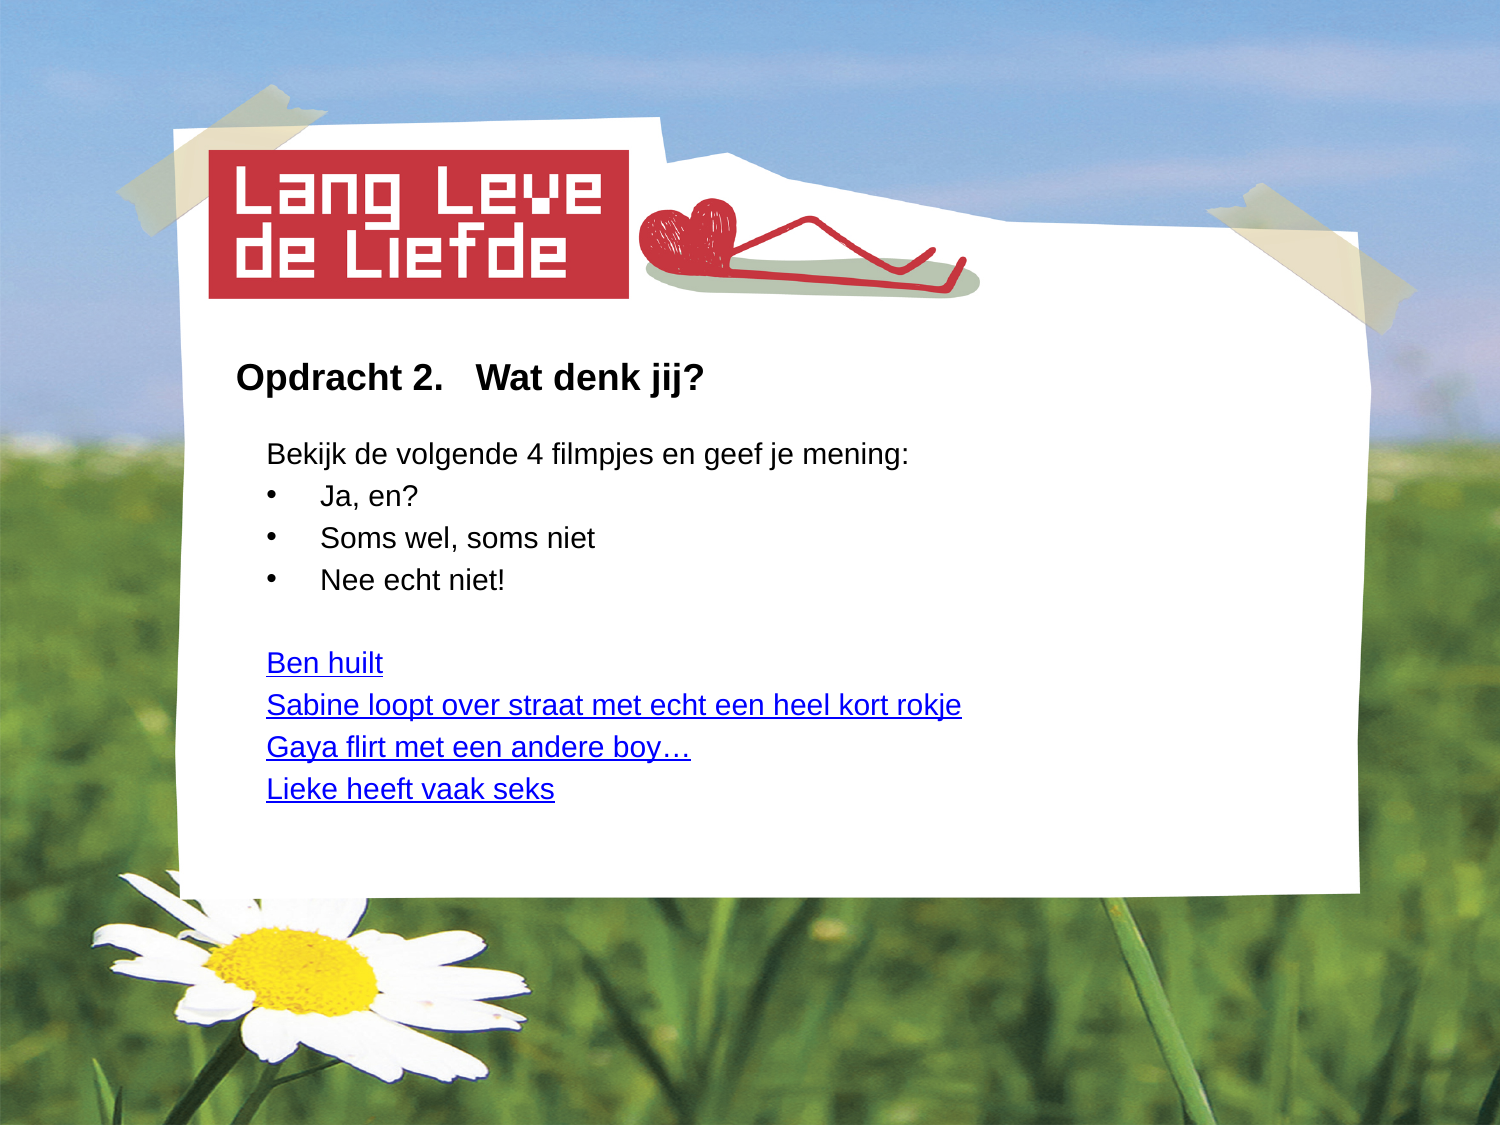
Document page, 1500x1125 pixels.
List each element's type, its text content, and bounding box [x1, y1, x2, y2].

list Bekijk de volgende 4 filmpjes en geef je mening: Ja, en? Soms wel, soms niet Nee echt niet! Ben huilt Sabine loopt over straat met echt een heel kort rokje Gaya flirt met een andere boy… Lieke heeft vaak seks [250, 426, 1277, 818]
text_box Opdracht 2. Wat denk jij? [221, 345, 946, 406]
picture [0, 0, 1500, 1125]
